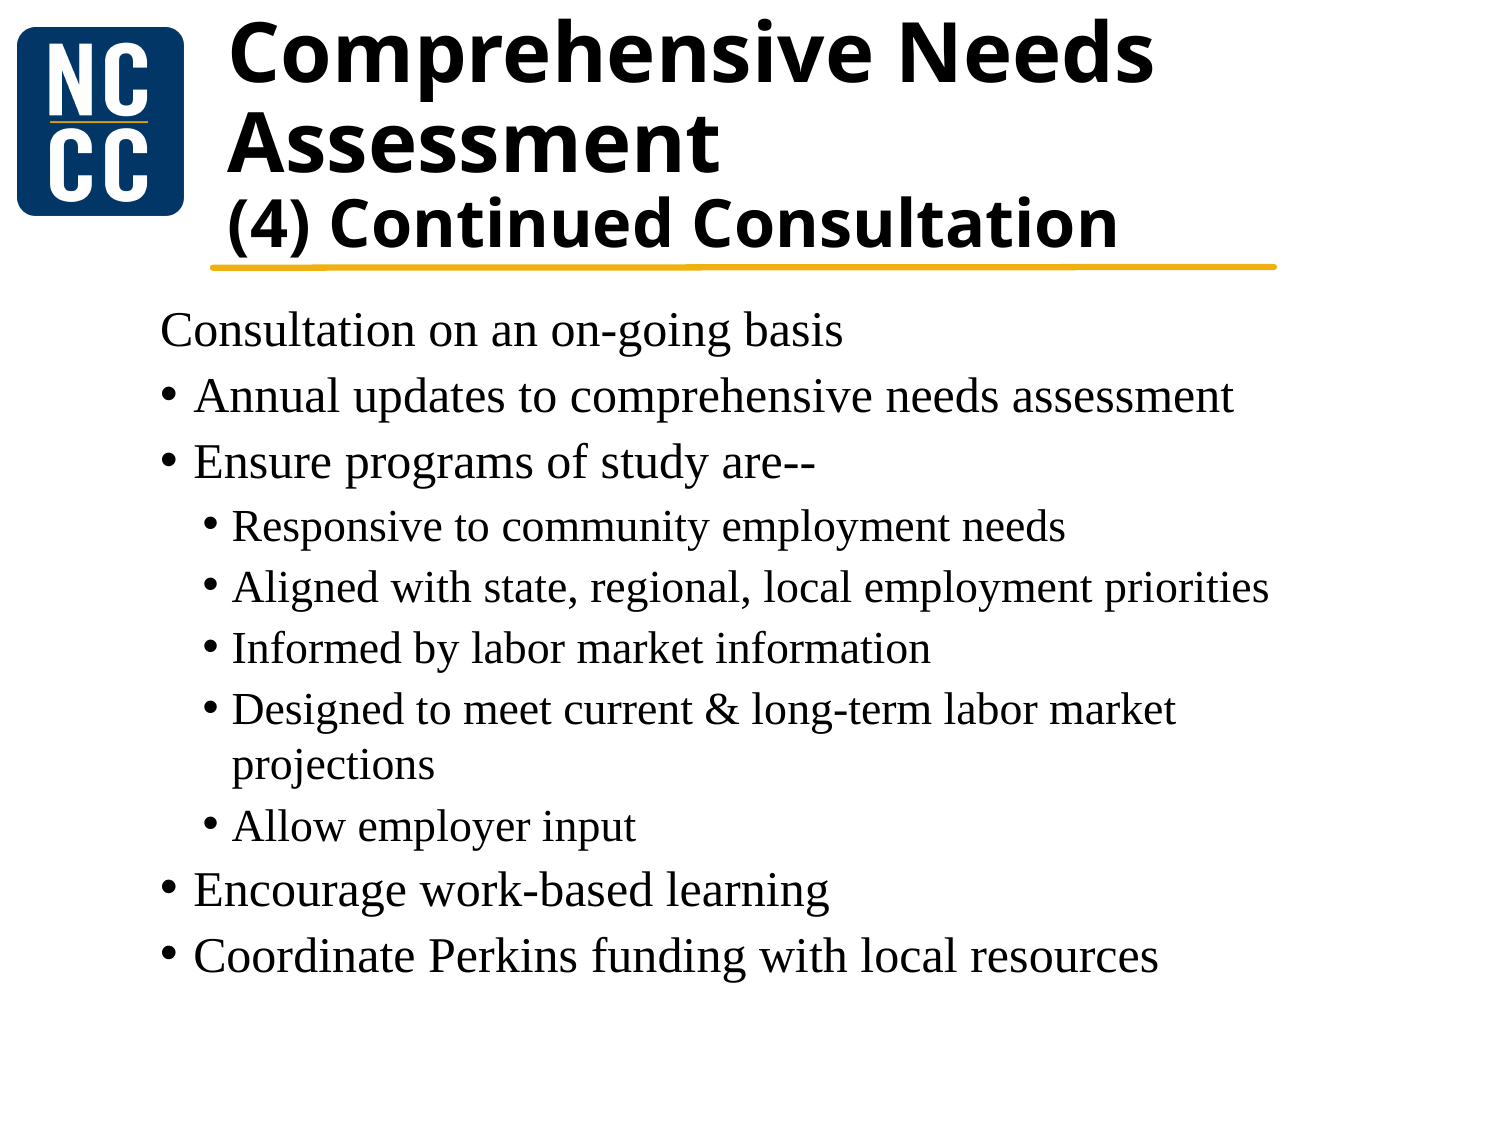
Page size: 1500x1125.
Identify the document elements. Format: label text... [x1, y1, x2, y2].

title Comprehensive Needs Assessment (4) Continued Consultation [212, 27, 1421, 246]
list Consultation on an on-going basis Annual updates to comprehensive needs assessment Ensure programs of study are-- Responsive to community employment needs Aligned with state, regional, local employment priorities Informed by labor market information Designed to meet current & long-term labor market projections Allow employer input Encourage work-based learning Coordinate Perkins funding with local resources [103, 288, 1397, 1066]
picture [17, 27, 184, 216]
